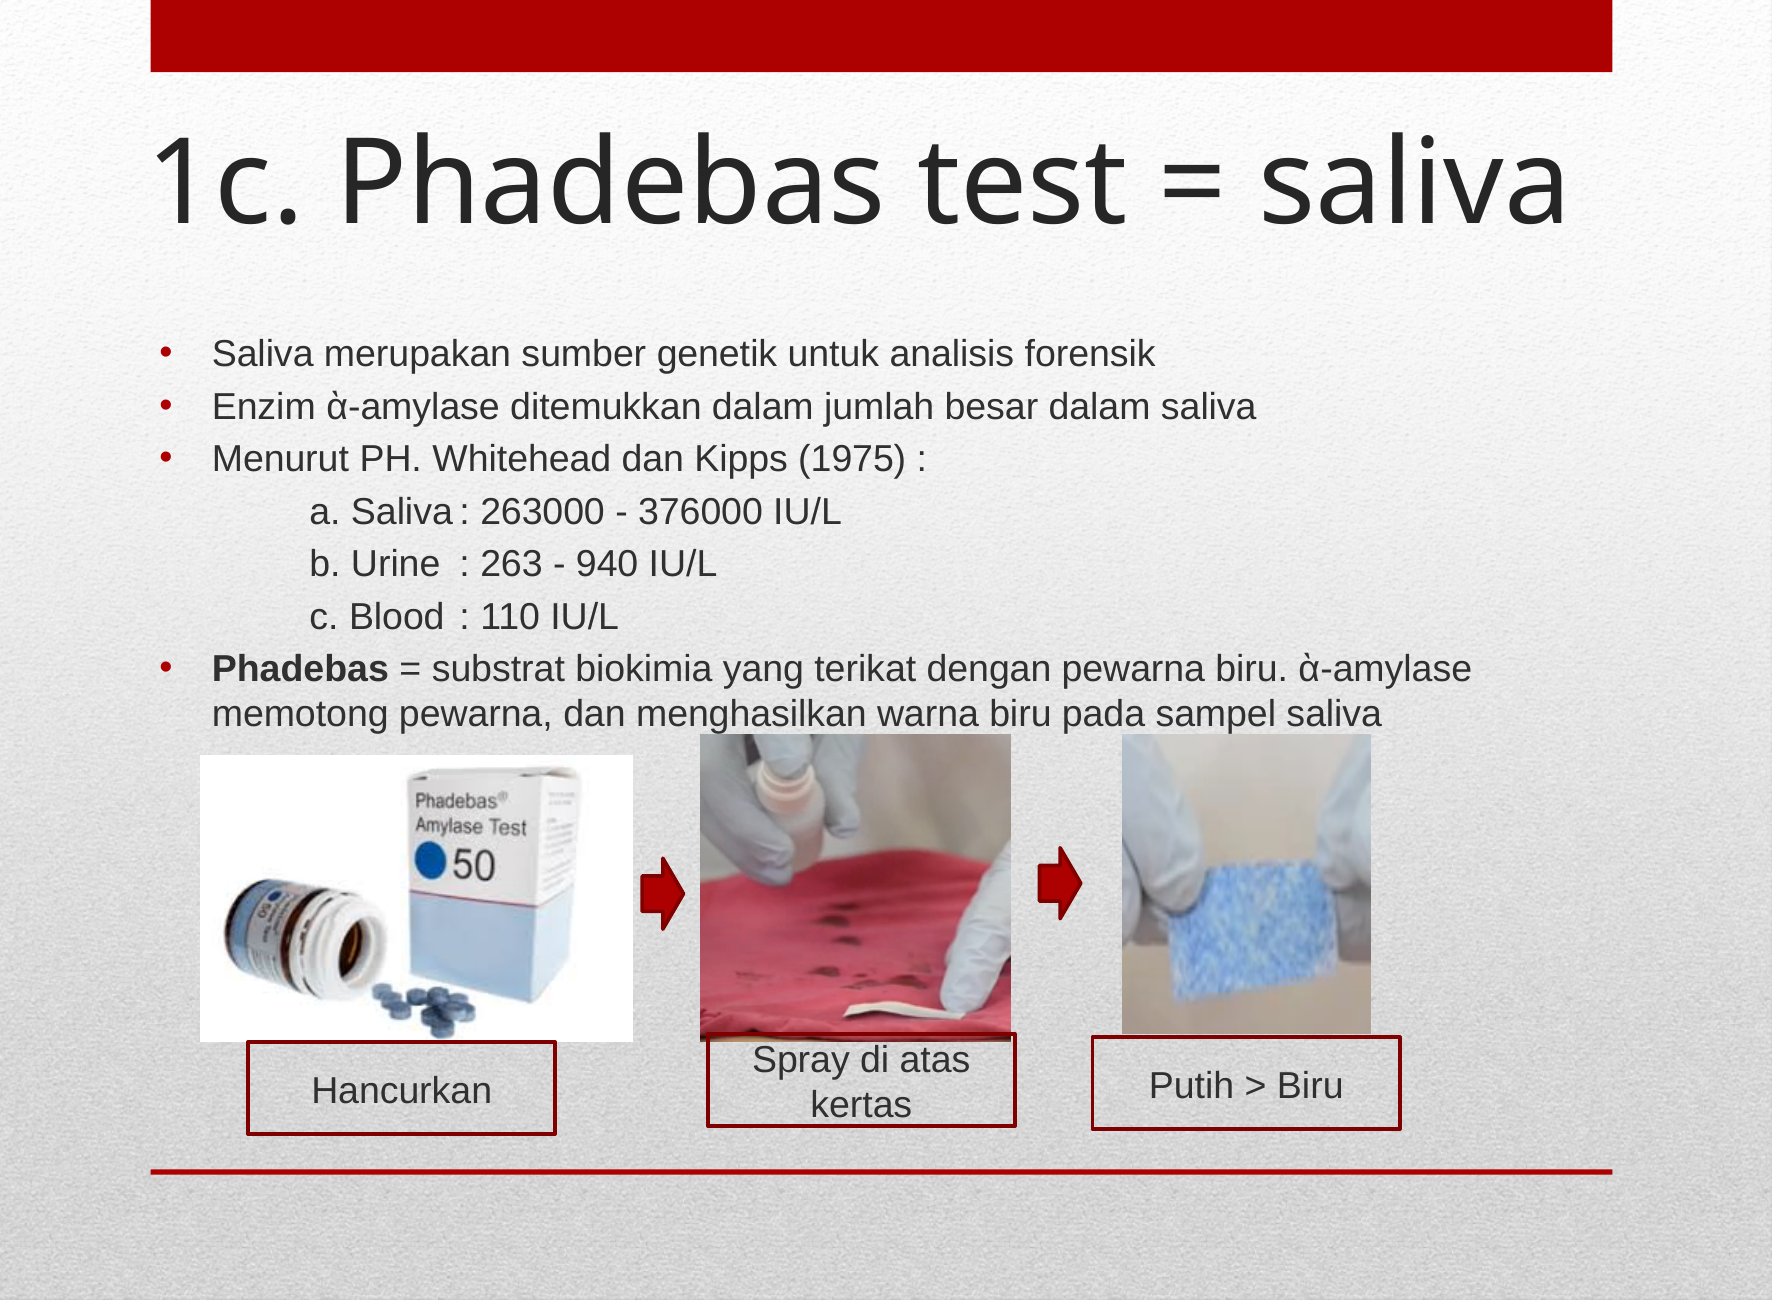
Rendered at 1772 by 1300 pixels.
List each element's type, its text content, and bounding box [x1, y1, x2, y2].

list Saliva merupakan sumber genetik untuk analisis forensik Enzim ὰ-amylase ditemukkan dalam jumlah besar dalam saliva Menurut PH. Whitehead dan Kipps (1975) : a. Saliva : 263000 - 376000 IU/L b. Urine : 263 - 940 IU/L c. Blood : 110 IU/L Phadebas = substrat biokimia yang terikat dengan pewarna biru. ὰ-amylase memotong pewarna, dan menghasilkan warna biru pada sampel saliva [141, 248, 1604, 1158]
picture [699, 733, 1012, 1043]
text_box [1037, 846, 1083, 921]
picture [200, 755, 633, 1043]
title 1c. Phadebas test = saliva [129, 0, 1594, 256]
text_box Spray di atas kertas [706, 1032, 1017, 1128]
text_box Hancurkan [246, 1053, 557, 1136]
picture [1121, 733, 1371, 1035]
text_box Putih > Biru [1091, 1035, 1402, 1131]
text_box [640, 856, 686, 931]
